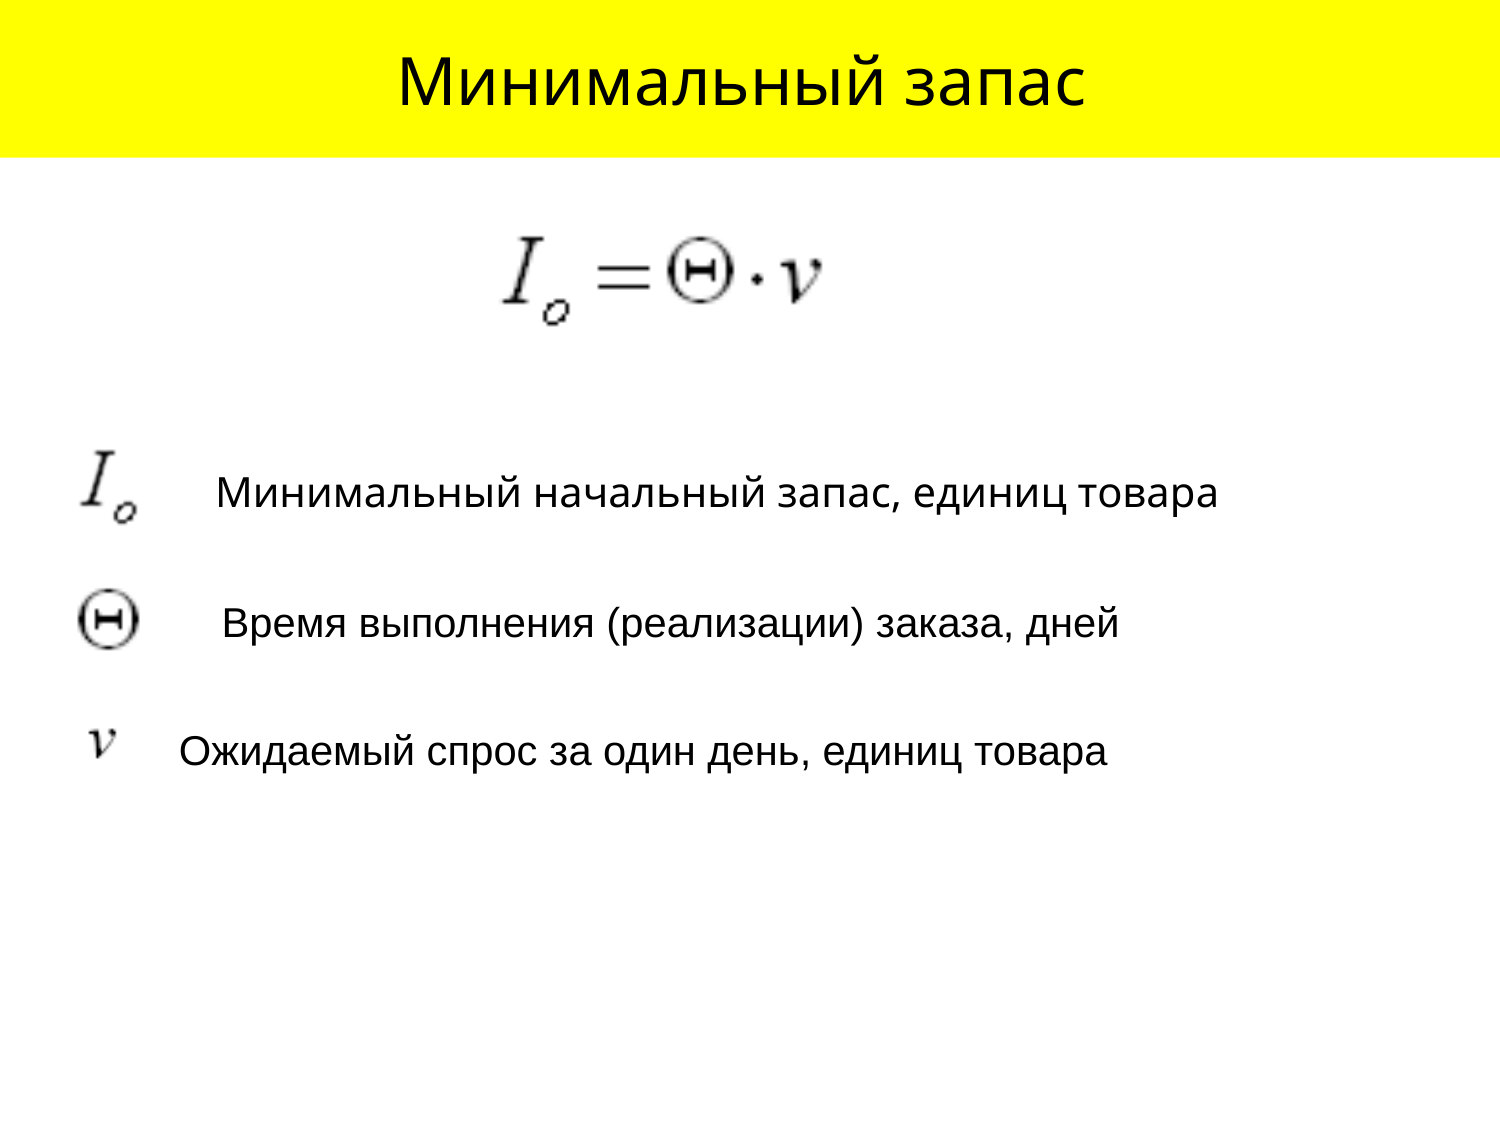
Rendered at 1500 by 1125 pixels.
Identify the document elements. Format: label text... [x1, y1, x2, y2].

picture [46, 550, 170, 674]
picture [58, 702, 136, 771]
title Минимальный запас [0, 0, 1500, 158]
picture [456, 187, 870, 367]
text_box Минимальный начальный запас, единиц товара [200, 456, 1500, 525]
text_box Время выполнения (реализации) заказа, дней [206, 574, 1500, 668]
picture [58, 433, 153, 547]
text_box Ожидаемый спрос за один день, единиц товара [164, 714, 1464, 783]
